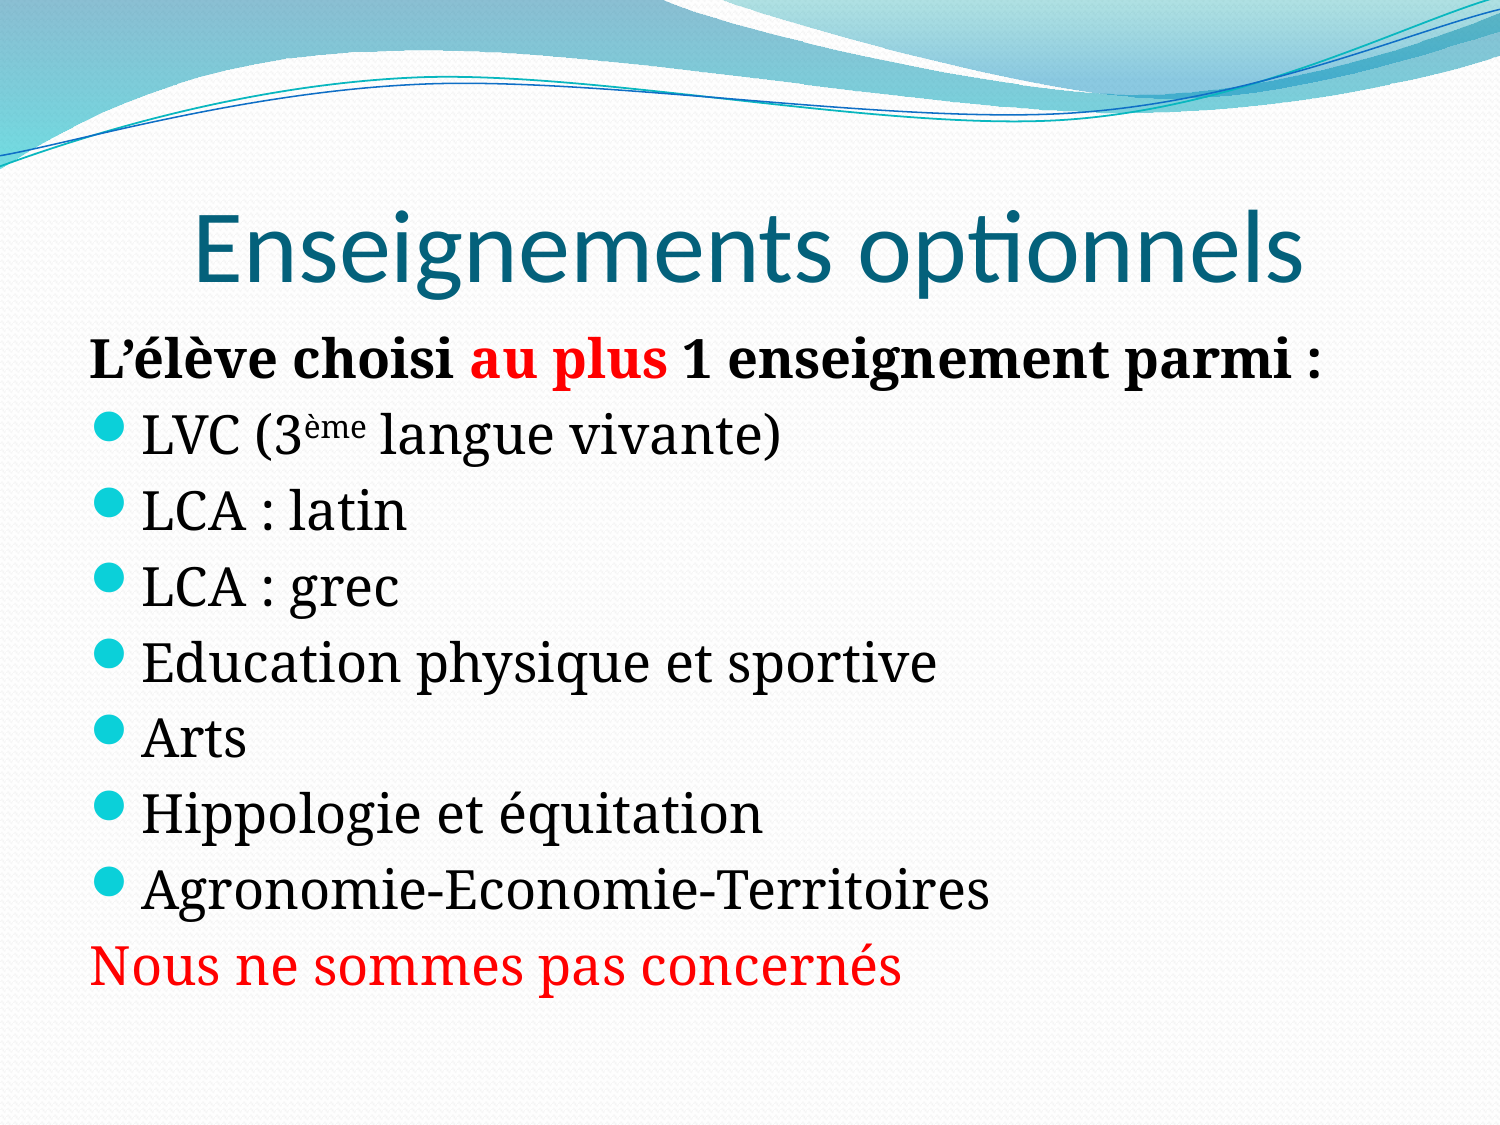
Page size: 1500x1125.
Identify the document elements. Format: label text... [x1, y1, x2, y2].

list L’élève choisi au plus 1 enseignement parmi : LVC (3ème langue vivante) LCA : latin LCA : grec Education physique et sportive Arts Hippologie et équitation Agronomie-Economie-Territoires Nous ne sommes pas concernés [75, 317, 1425, 1038]
title Enseignements optionnels [75, 115, 1425, 303]
